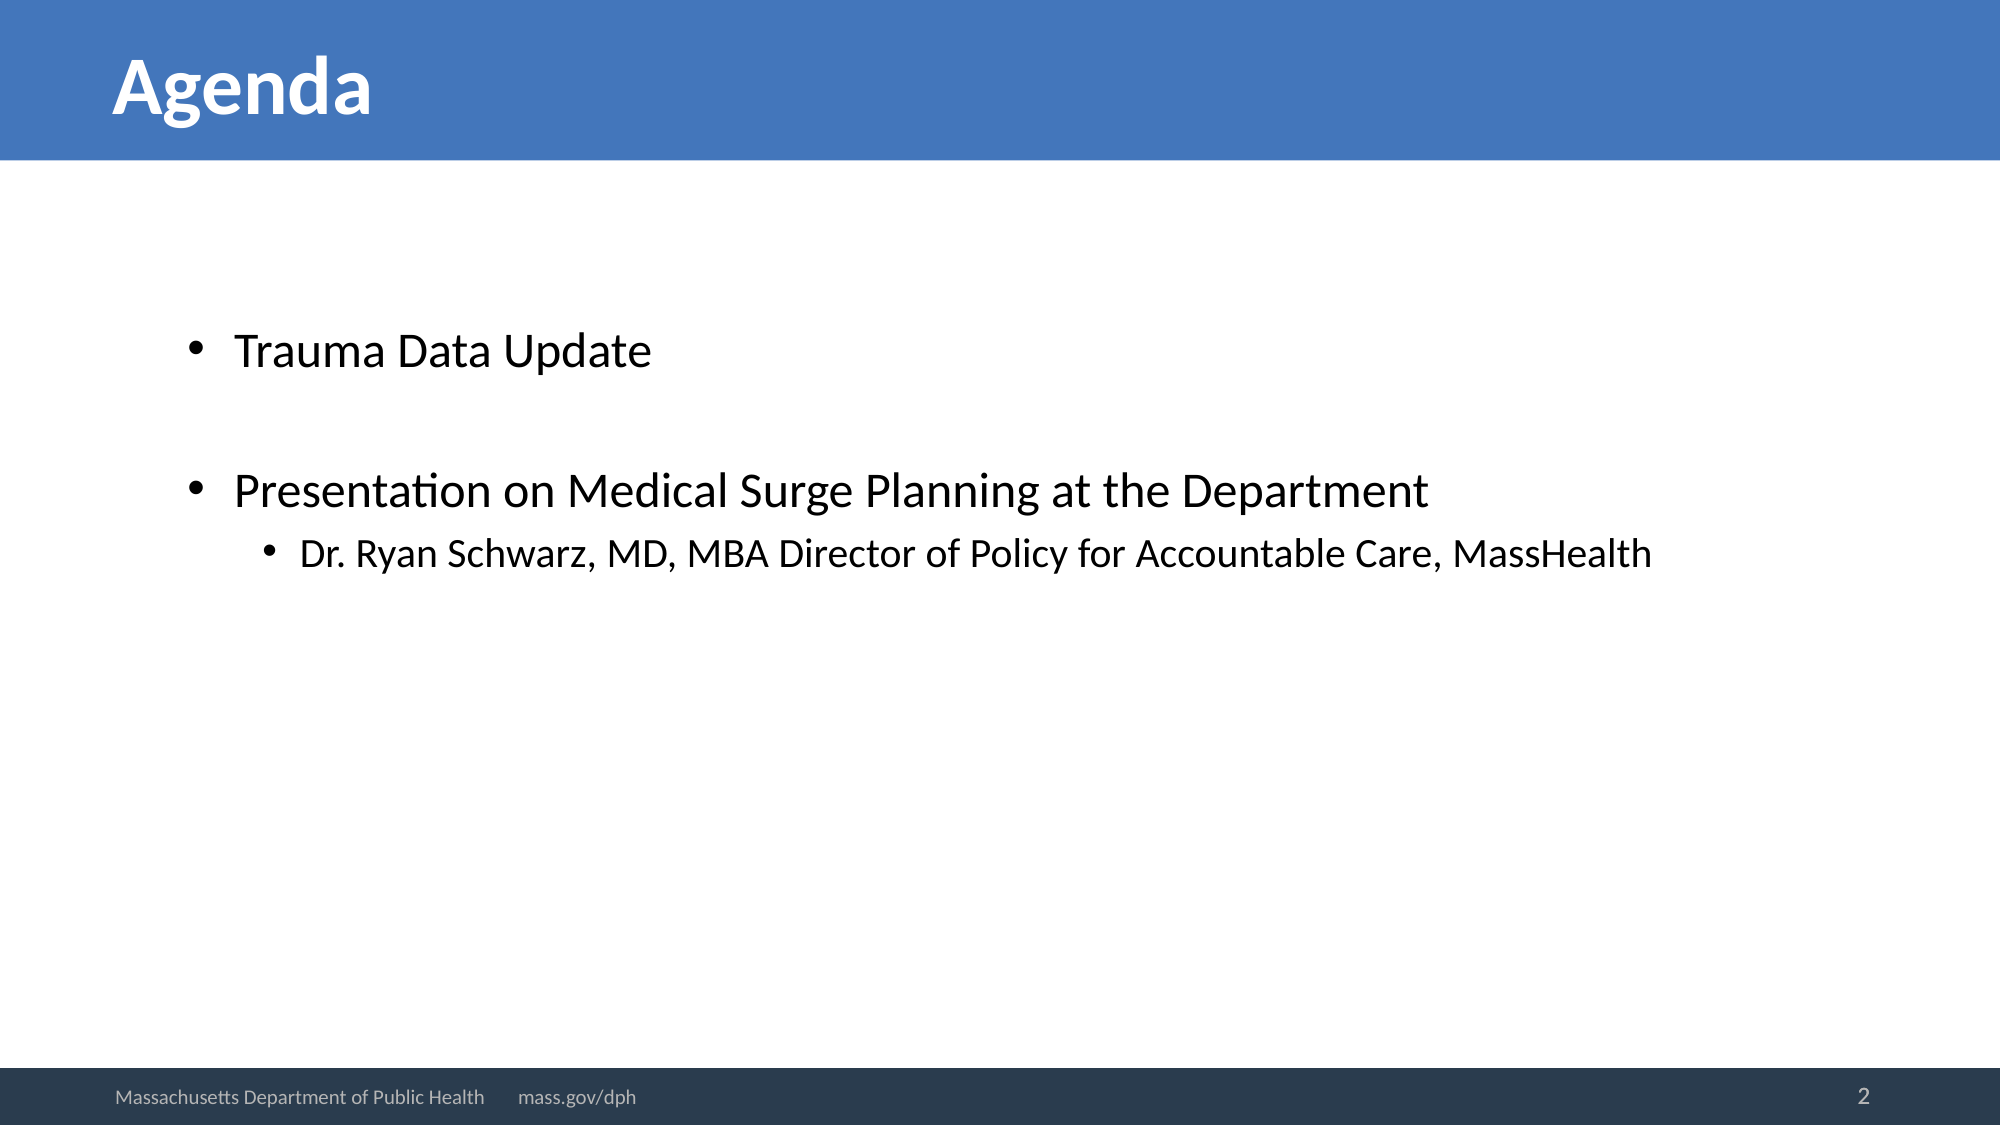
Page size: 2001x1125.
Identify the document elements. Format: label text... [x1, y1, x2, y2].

title Agenda [97, 9, 1898, 153]
text_box 2 [1436, 1065, 1886, 1125]
footer Massachusetts Department of Public Health mass.gov/dph [100, 1068, 727, 1124]
list Trauma Data Update Presentation on Medical Surge Planning at the Department Dr. Ryan Schwarz, MD, MBA Director of Policy for Accountable Care, MassHealth [97, 239, 1675, 1012]
